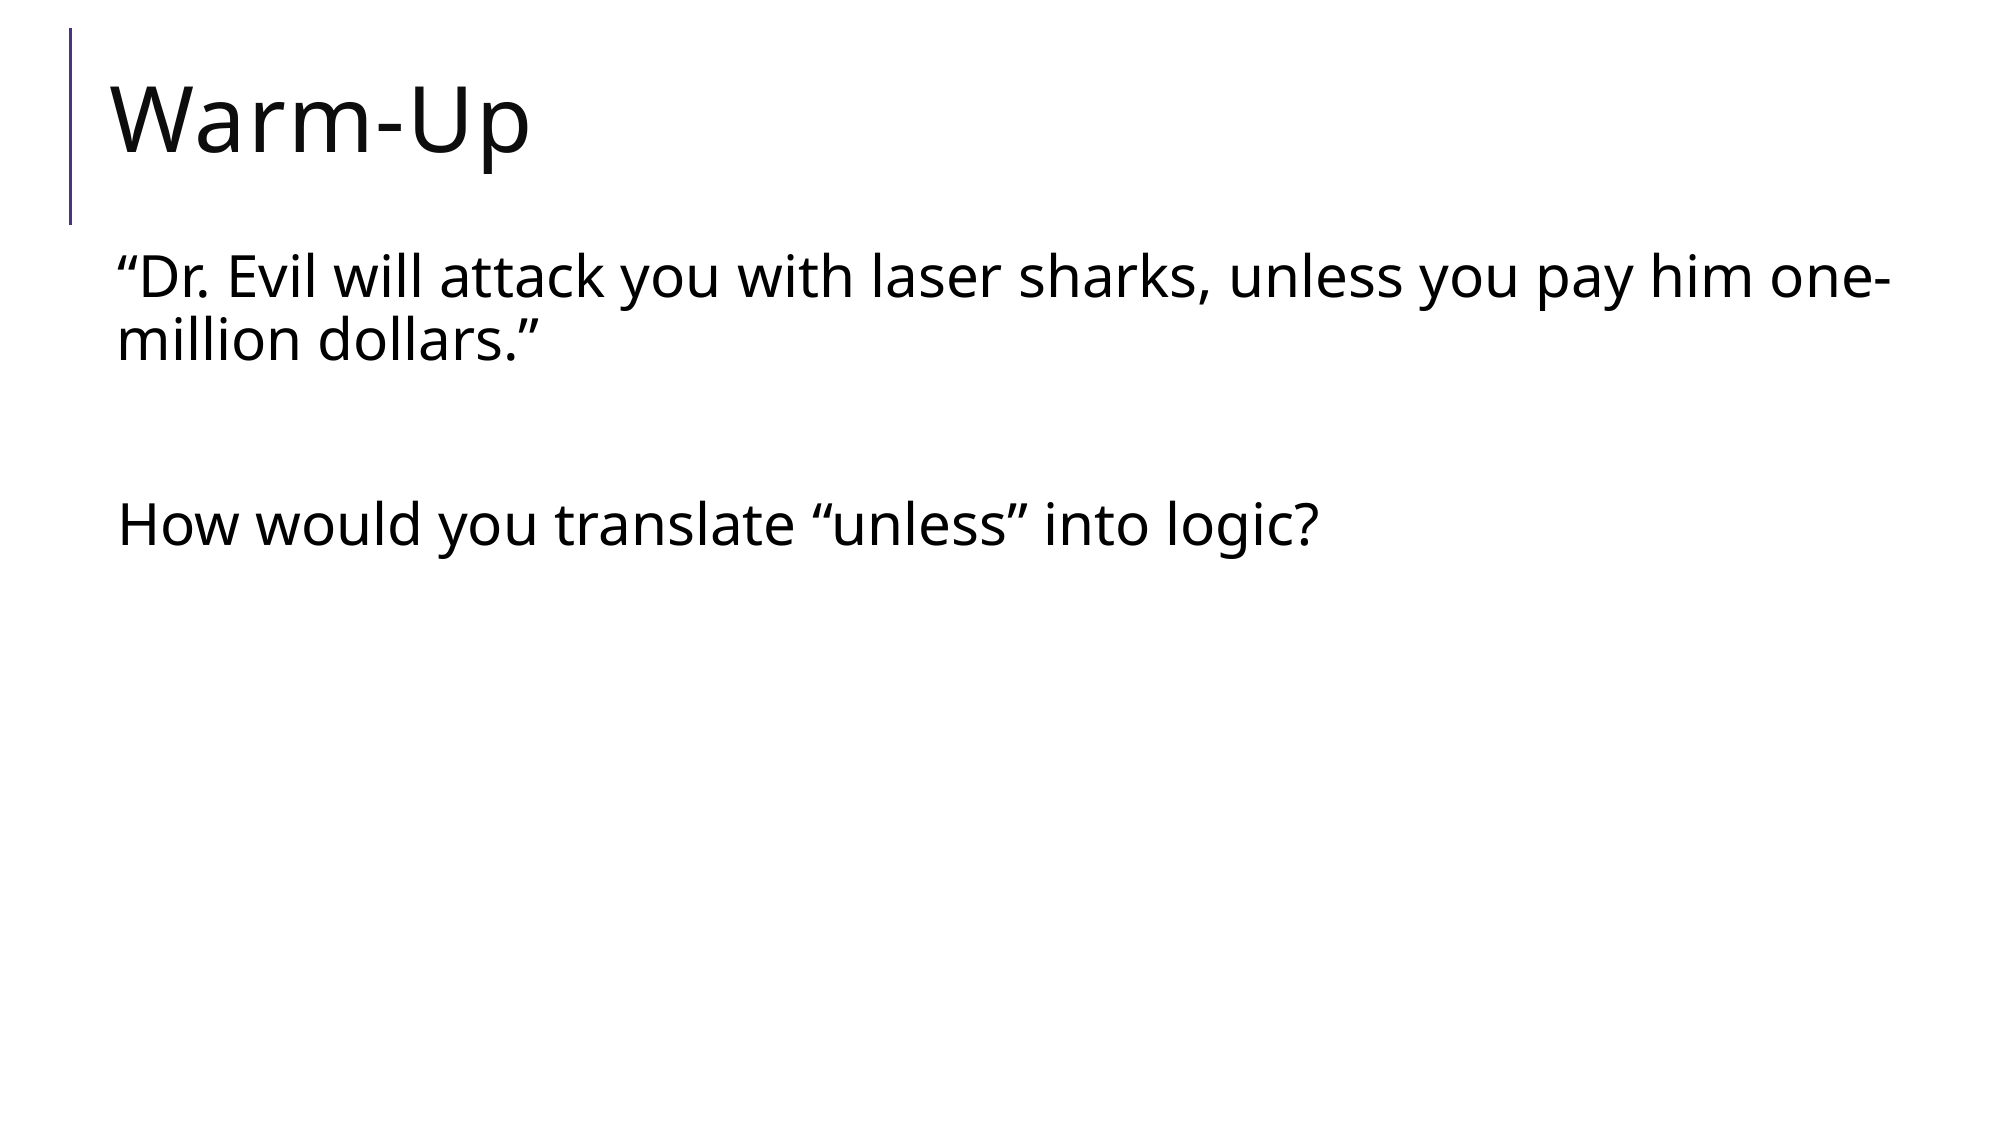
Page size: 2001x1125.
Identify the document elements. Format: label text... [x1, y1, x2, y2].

title Warm-Up [94, 43, 1930, 210]
list “Dr. Evil will attack you with laser sharks, unless you pay him one-million dollars.” How would you translate “unless” into logic? [94, 240, 1930, 1035]
